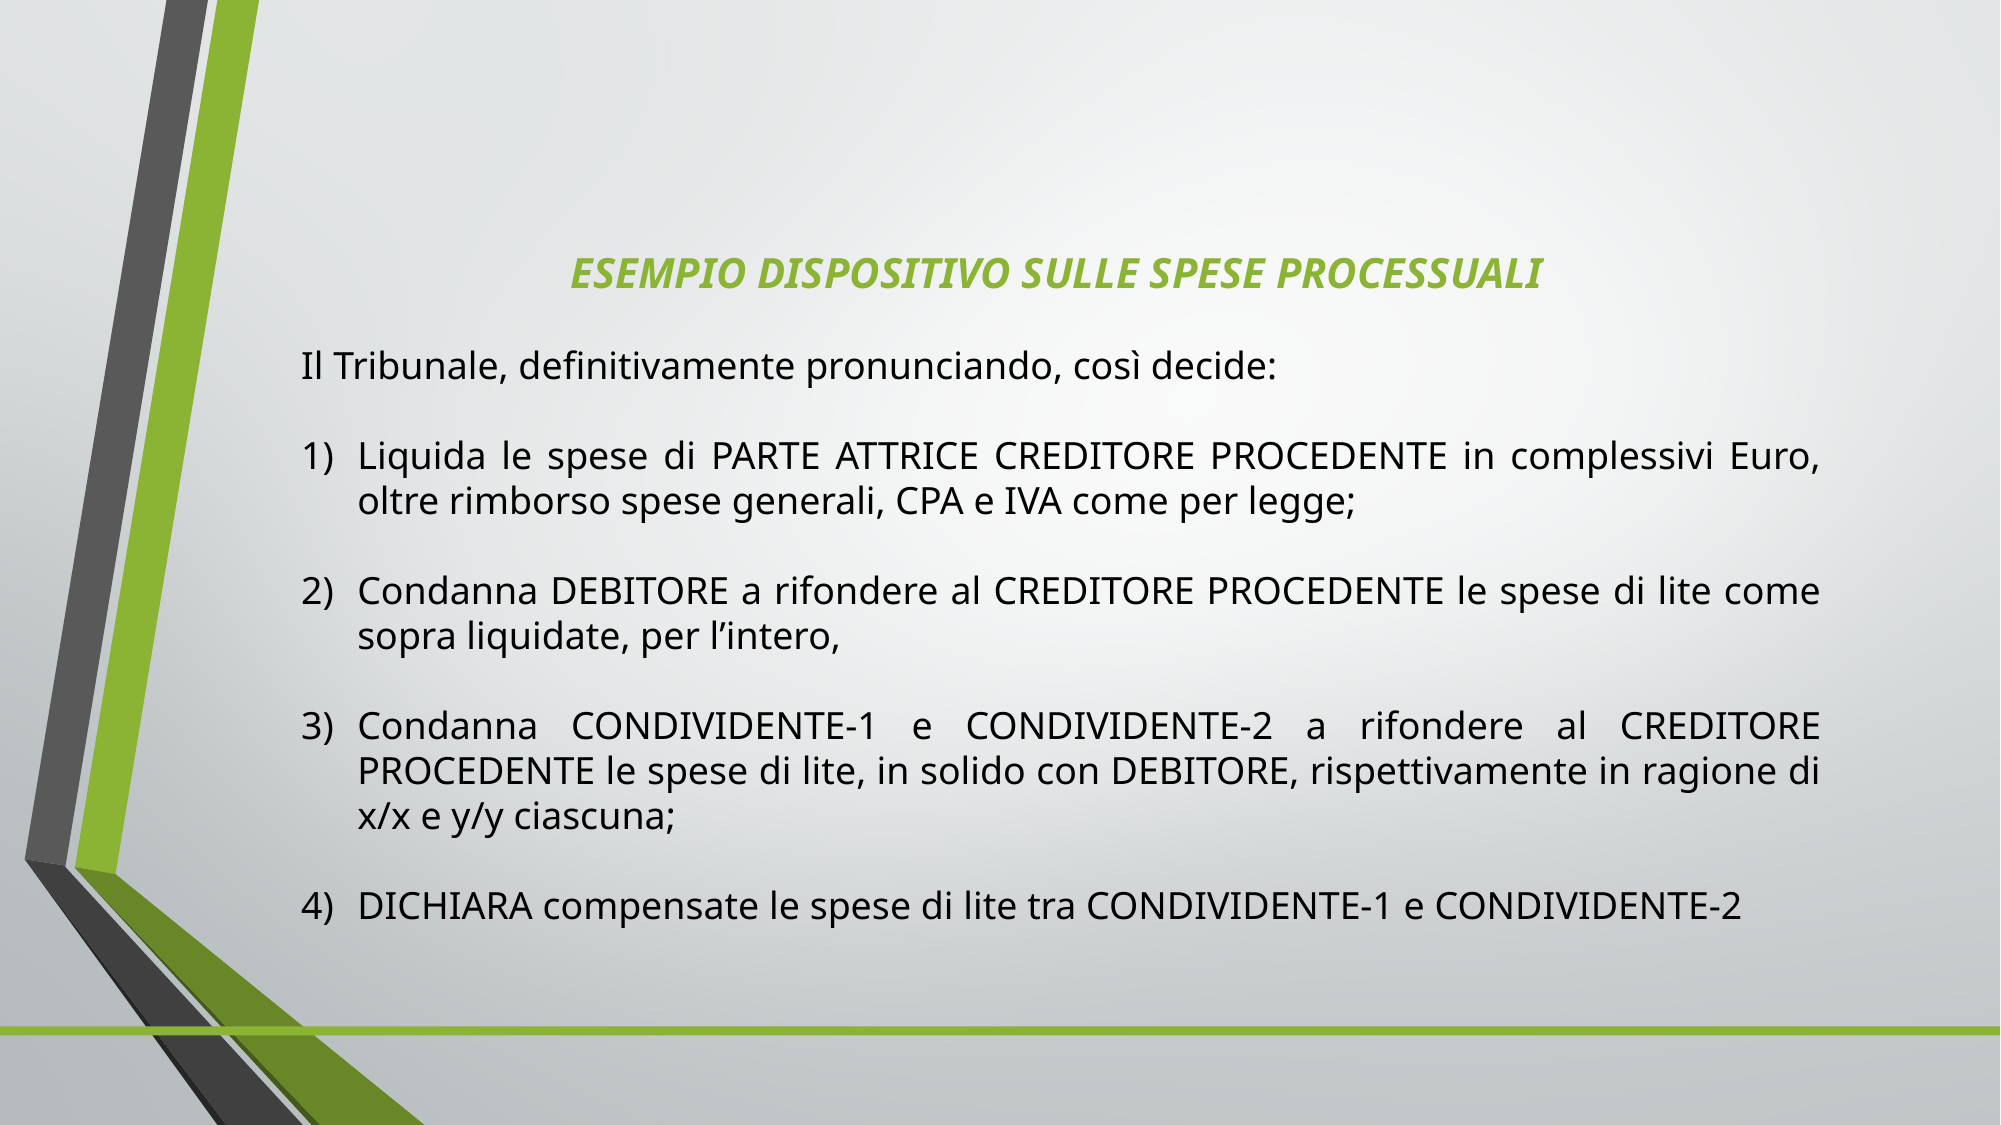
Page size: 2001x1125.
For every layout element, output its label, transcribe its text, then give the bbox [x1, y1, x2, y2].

text_box ESEMPIO DISPOSITIVO SULLE SPESE PROCESSUALI Il Tribunale, definitivamente pronunciando, così decide: Liquida le spese di PARTE ATTRICE CREDITORE PROCEDENTE in complessivi Euro, oltre rimborso spese generali, CPA e IVA come per legge; Condanna DEBITORE a rifondere al CREDITORE PROCEDENTE le spese di lite come sopra liquidate, per l’intero, Condanna CONDIVIDENTE-1 e CONDIVIDENTE-2 a rifondere al CREDITORE PROCEDENTE le spese di lite, in solido con DEBITORE, rispettivamente in ragione di x/x e y/y ciascuna; DICHIARA compensate le spese di lite tra CONDIVIDENTE-1 e CONDIVIDENTE-2 [286, 194, 1837, 935]
